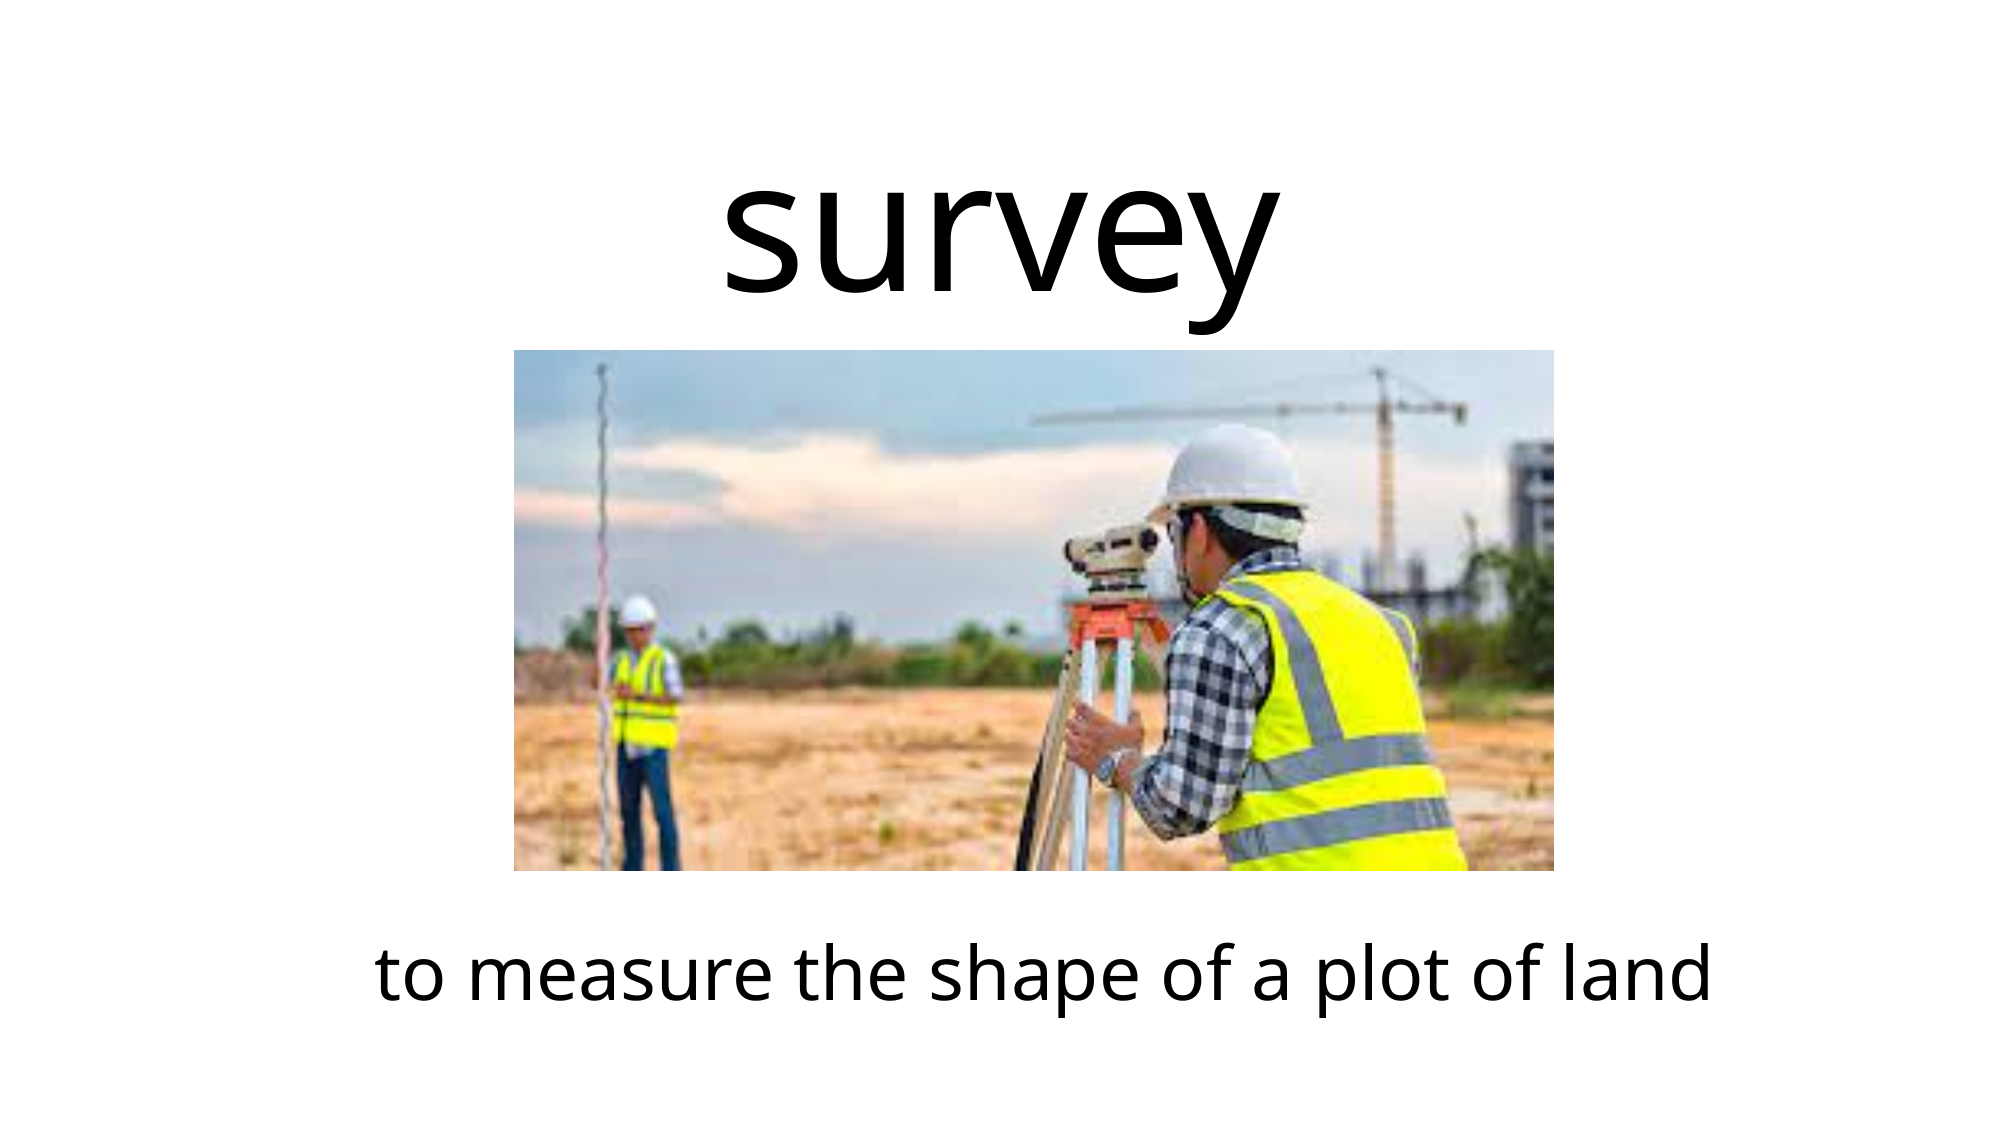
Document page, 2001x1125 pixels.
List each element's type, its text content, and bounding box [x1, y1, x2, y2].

text_box to measure the shape of a plot of land [246, 918, 1747, 1023]
picture [514, 350, 1554, 871]
title survey [249, 184, 1750, 339]
